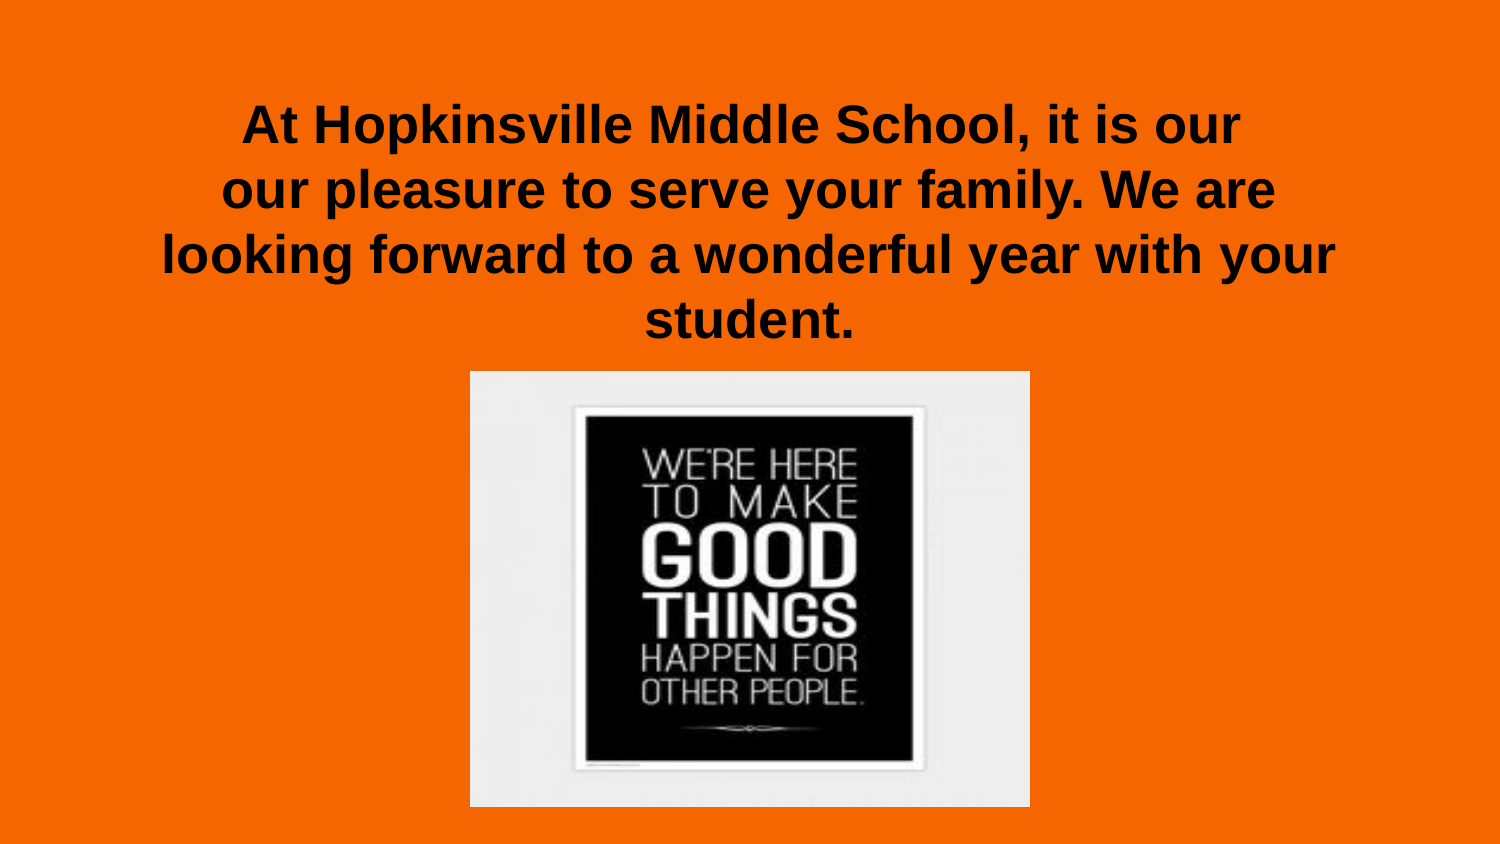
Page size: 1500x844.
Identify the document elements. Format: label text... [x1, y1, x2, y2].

text_box At Hopkinsville Middle School, it is our our pleasure to serve your family. We are looking forward to a wonderful year with your student. [143, 59, 1357, 379]
picture [470, 371, 1030, 807]
